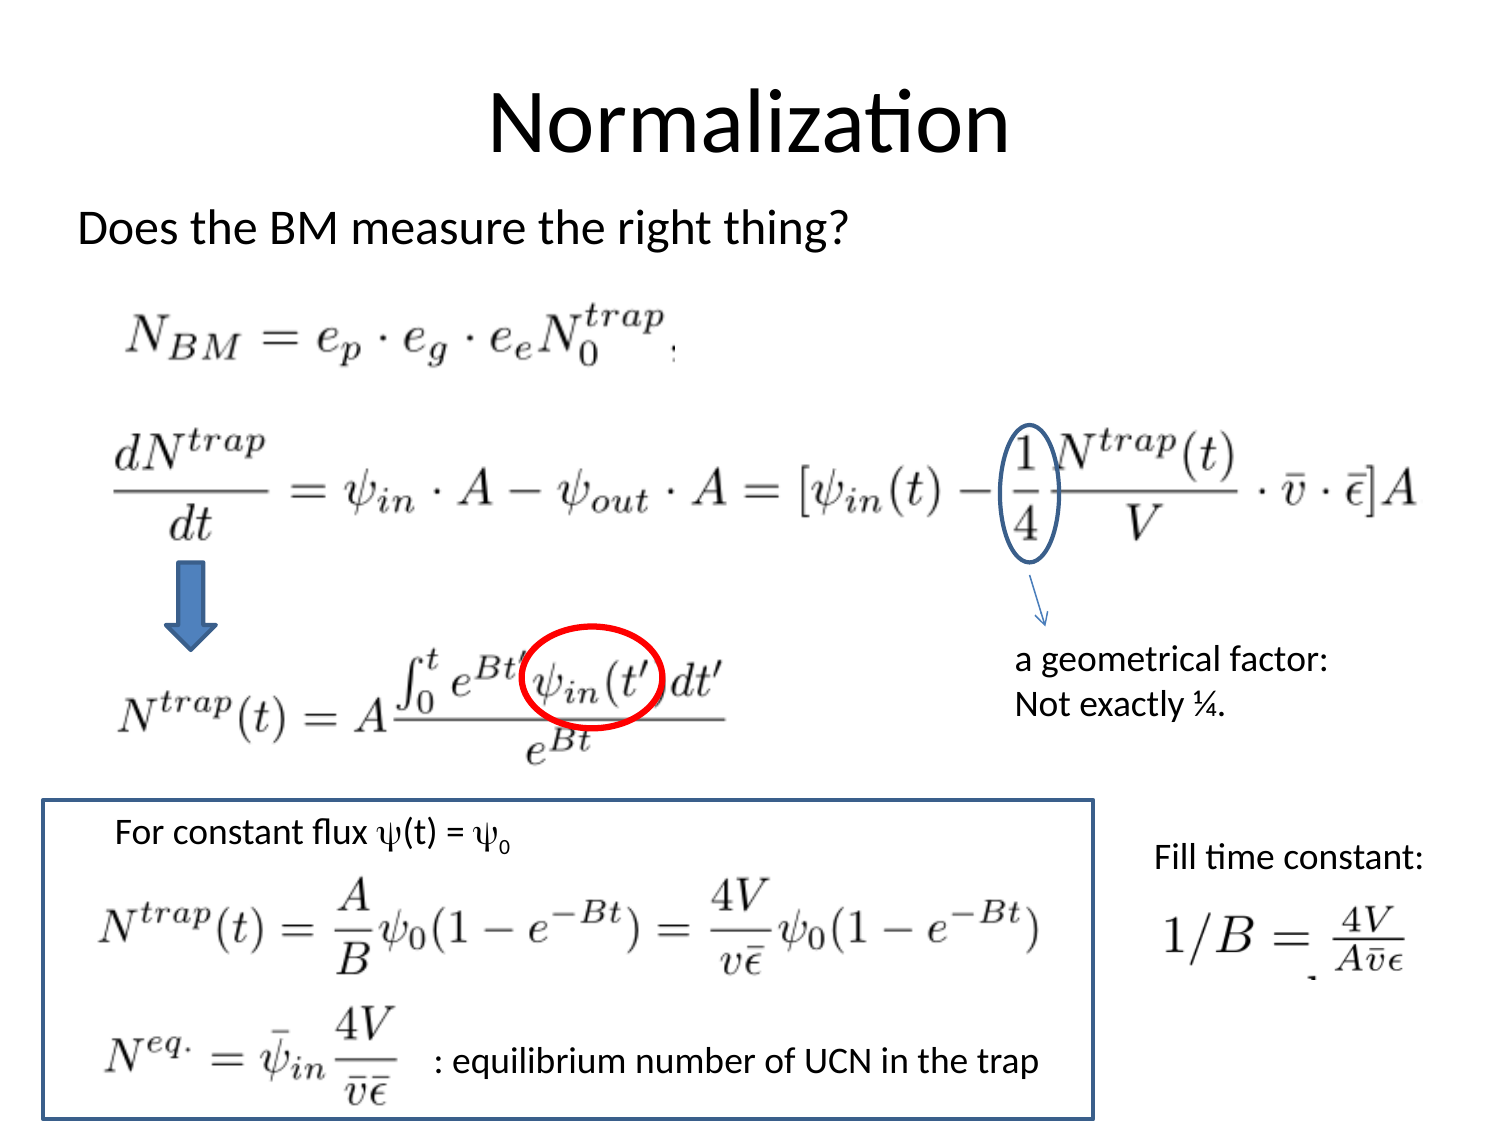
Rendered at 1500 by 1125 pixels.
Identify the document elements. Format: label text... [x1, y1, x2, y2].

title Normalization [75, 45, 1425, 188]
text_box a geometrical factor: Not exactly ¼. [999, 626, 1375, 732]
picture [104, 626, 733, 788]
picture [1162, 893, 1409, 980]
text_box Fill time constant: [1139, 824, 1440, 885]
picture [90, 849, 1046, 1120]
picture [112, 283, 676, 391]
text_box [1029, 574, 1046, 627]
text_box Does the BM measure the right thing? [62, 187, 913, 263]
text_box [41, 798, 1095, 1121]
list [112, 403, 1423, 566]
text_box [164, 574, 218, 624]
